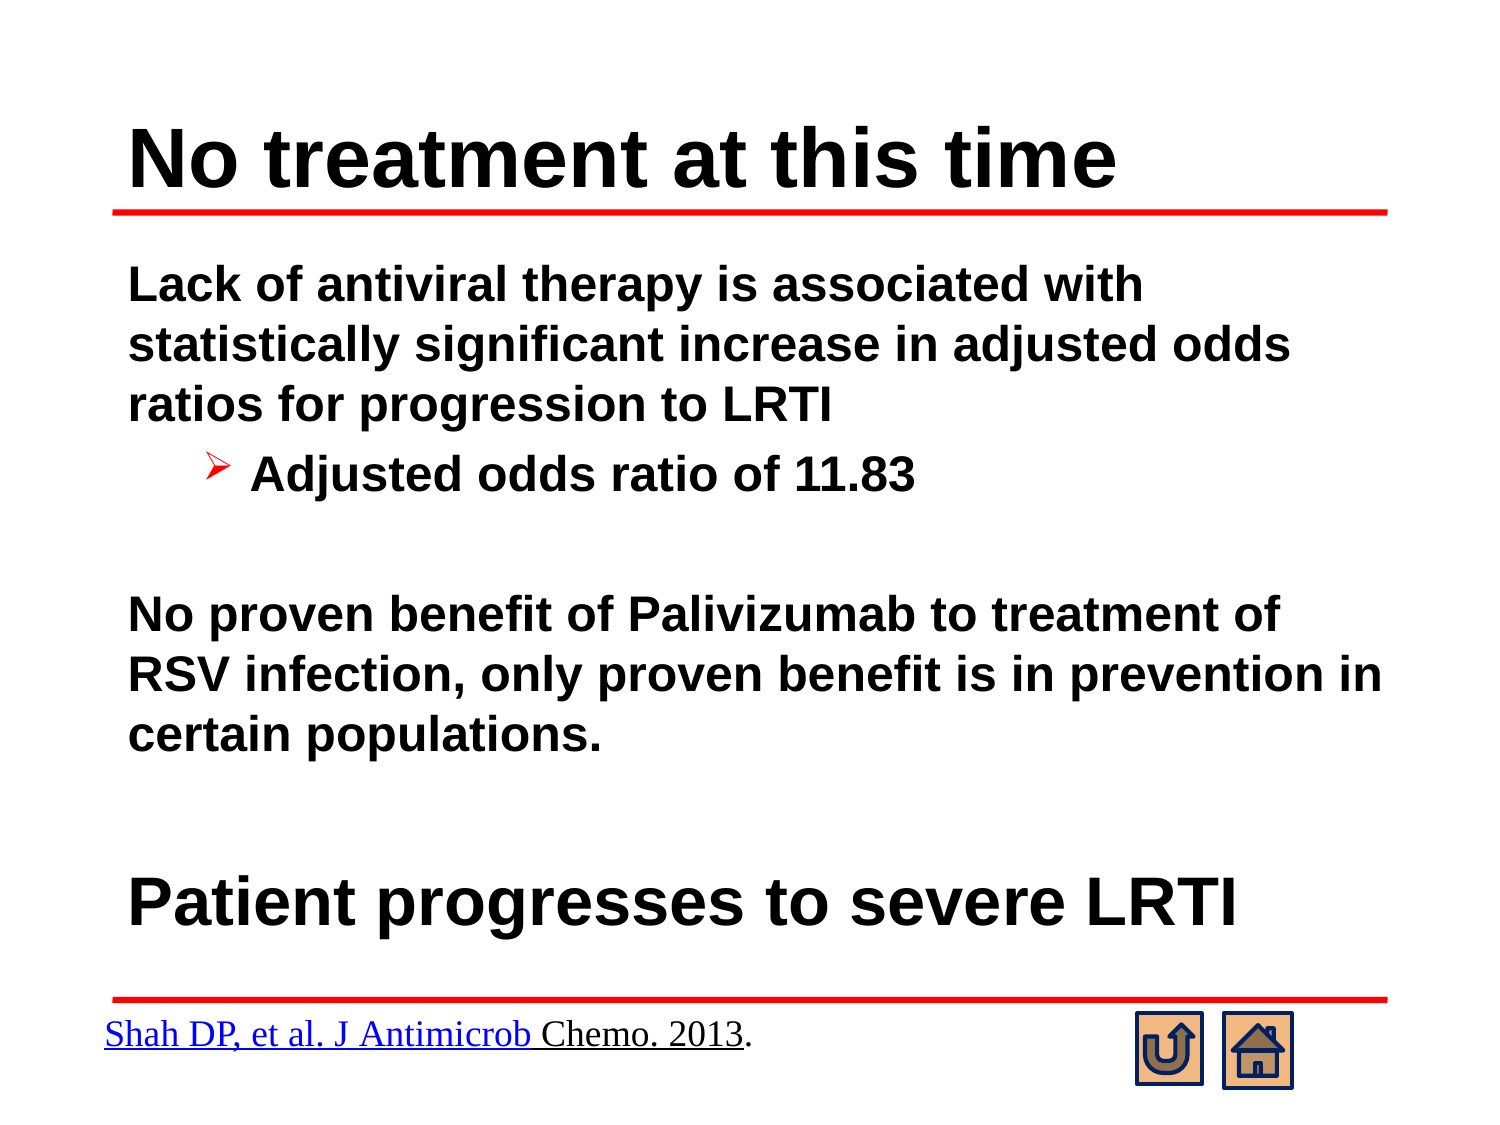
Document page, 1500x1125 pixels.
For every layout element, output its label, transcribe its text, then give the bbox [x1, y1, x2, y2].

text_box [1222, 1011, 1294, 1090]
title No treatment at this time [112, 62, 1388, 213]
text_box Shah DP, et al. J Antimicrob Chemo. 2013. [89, 1001, 797, 1061]
list Lack of antiviral therapy is associated with statistically significant increase in adjusted odds ratios for progression to LRTI Adjusted odds ratio of 11.83 No proven benefit of Palivizumab to treatment of RSV infection, only proven benefit is in prevention in certain populations. Patient progresses to severe LRTI [112, 243, 1407, 779]
text_box [1135, 1011, 1204, 1086]
